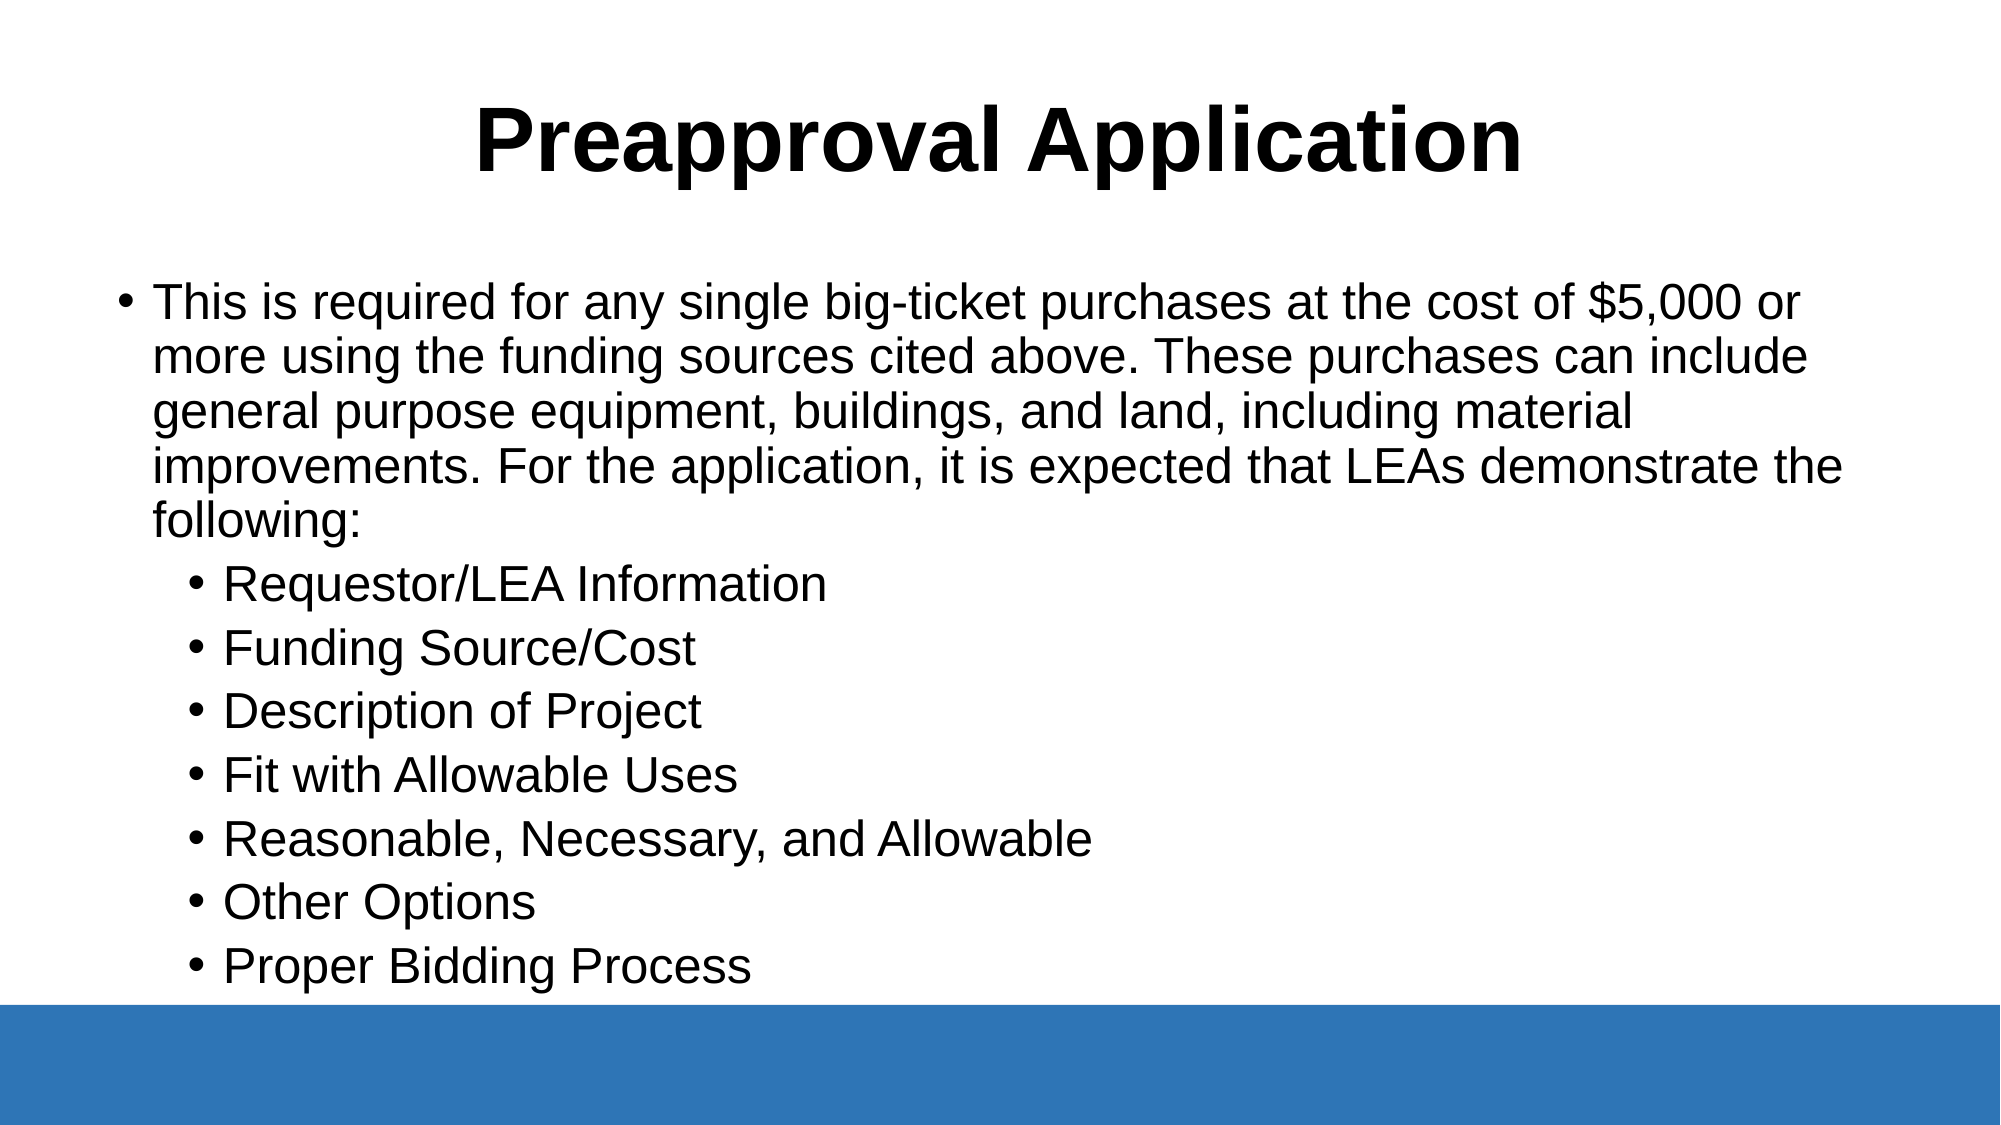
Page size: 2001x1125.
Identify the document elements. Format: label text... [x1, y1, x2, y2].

title Preapproval Application [24, 33, 1975, 251]
list This is required for any single big-ticket purchases at the cost of $5,000 or more using the funding sources cited above. These purchases can include general purpose equipment, buildings, and land, including material improvements. For the application, it is expected that LEAs demonstrate the following: Requestor/LEA Information Funding Source/Cost Description of Project Fit with Allowable Uses Reasonable, Necessary, and Allowable Other Options Proper Bidding Process [102, 268, 1899, 1007]
